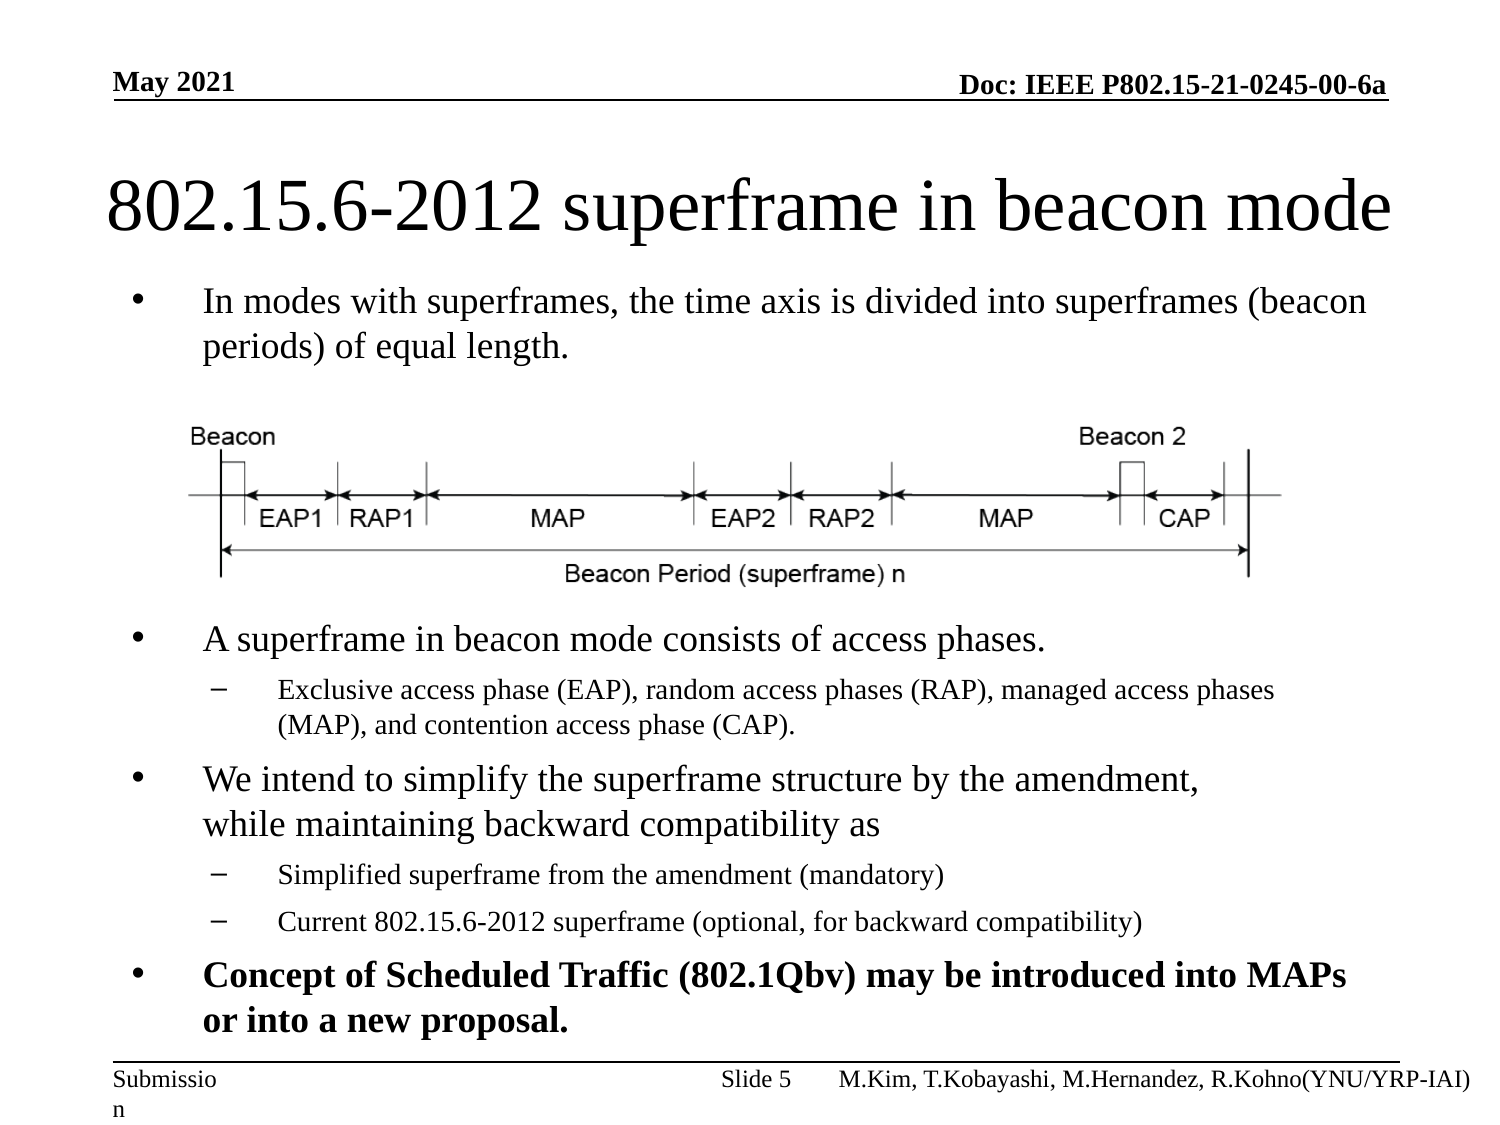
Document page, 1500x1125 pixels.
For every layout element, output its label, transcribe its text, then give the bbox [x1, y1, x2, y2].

picture [188, 423, 1282, 592]
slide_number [112, 62, 375, 98]
slide_number Slide 5 [712, 1062, 801, 1093]
title 802.15.6-2012 superframe in beacon mode [77, 112, 1423, 288]
footer M.Kim, T.Kobayashi, M.Hernandez, R.Kohno(YNU/YRP-IAI) [819, 1062, 1472, 1109]
list A superframe in beacon mode consists of access phases. Exclusive access phase (EAP), random access phases (RAP), managed access phases (MAP), and contention access phase (CAP). We intend to simplify the superframe structure by the amendment, while maintaining backward compatibility as Simplified superframe from the amendment (mandatory) Current 802.15.6-2012 superframe (optional, for backward compatibility) Concept of Scheduled Traffic (802.1Qbv) may be introduced into MAPs or into a new proposal. [112, 598, 1388, 1035]
text_box In modes with superframes, the time axis is divided into superframes (beacon periods) of equal length. [112, 288, 1388, 383]
